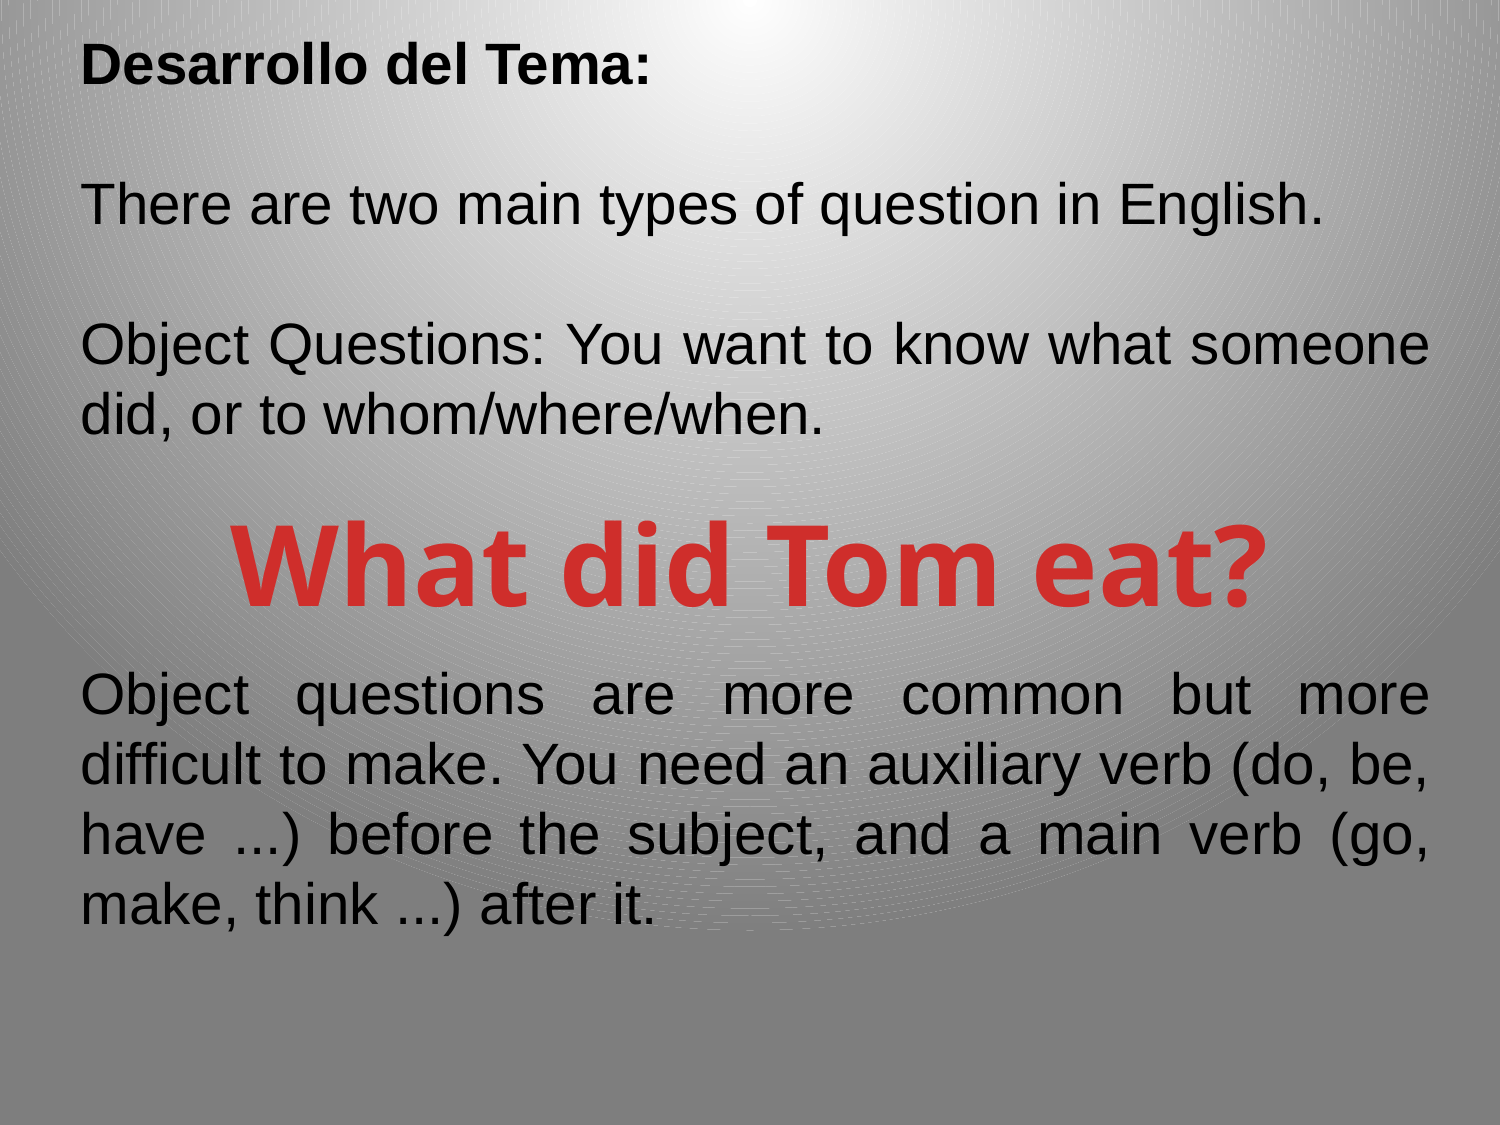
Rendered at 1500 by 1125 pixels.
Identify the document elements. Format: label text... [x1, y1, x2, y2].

text_box What did Tom eat? [215, 486, 1285, 637]
text_box Desarrollo del Tema: There are two main types of question in English. Object Questions: You want to know what someone did, or to whom/where/when. Object questions are more common but more difficult to make. You need an auxiliary verb (do, be, have ...) before the subject, and a main verb (go, make, think ...) after it. [65, 19, 1447, 1125]
